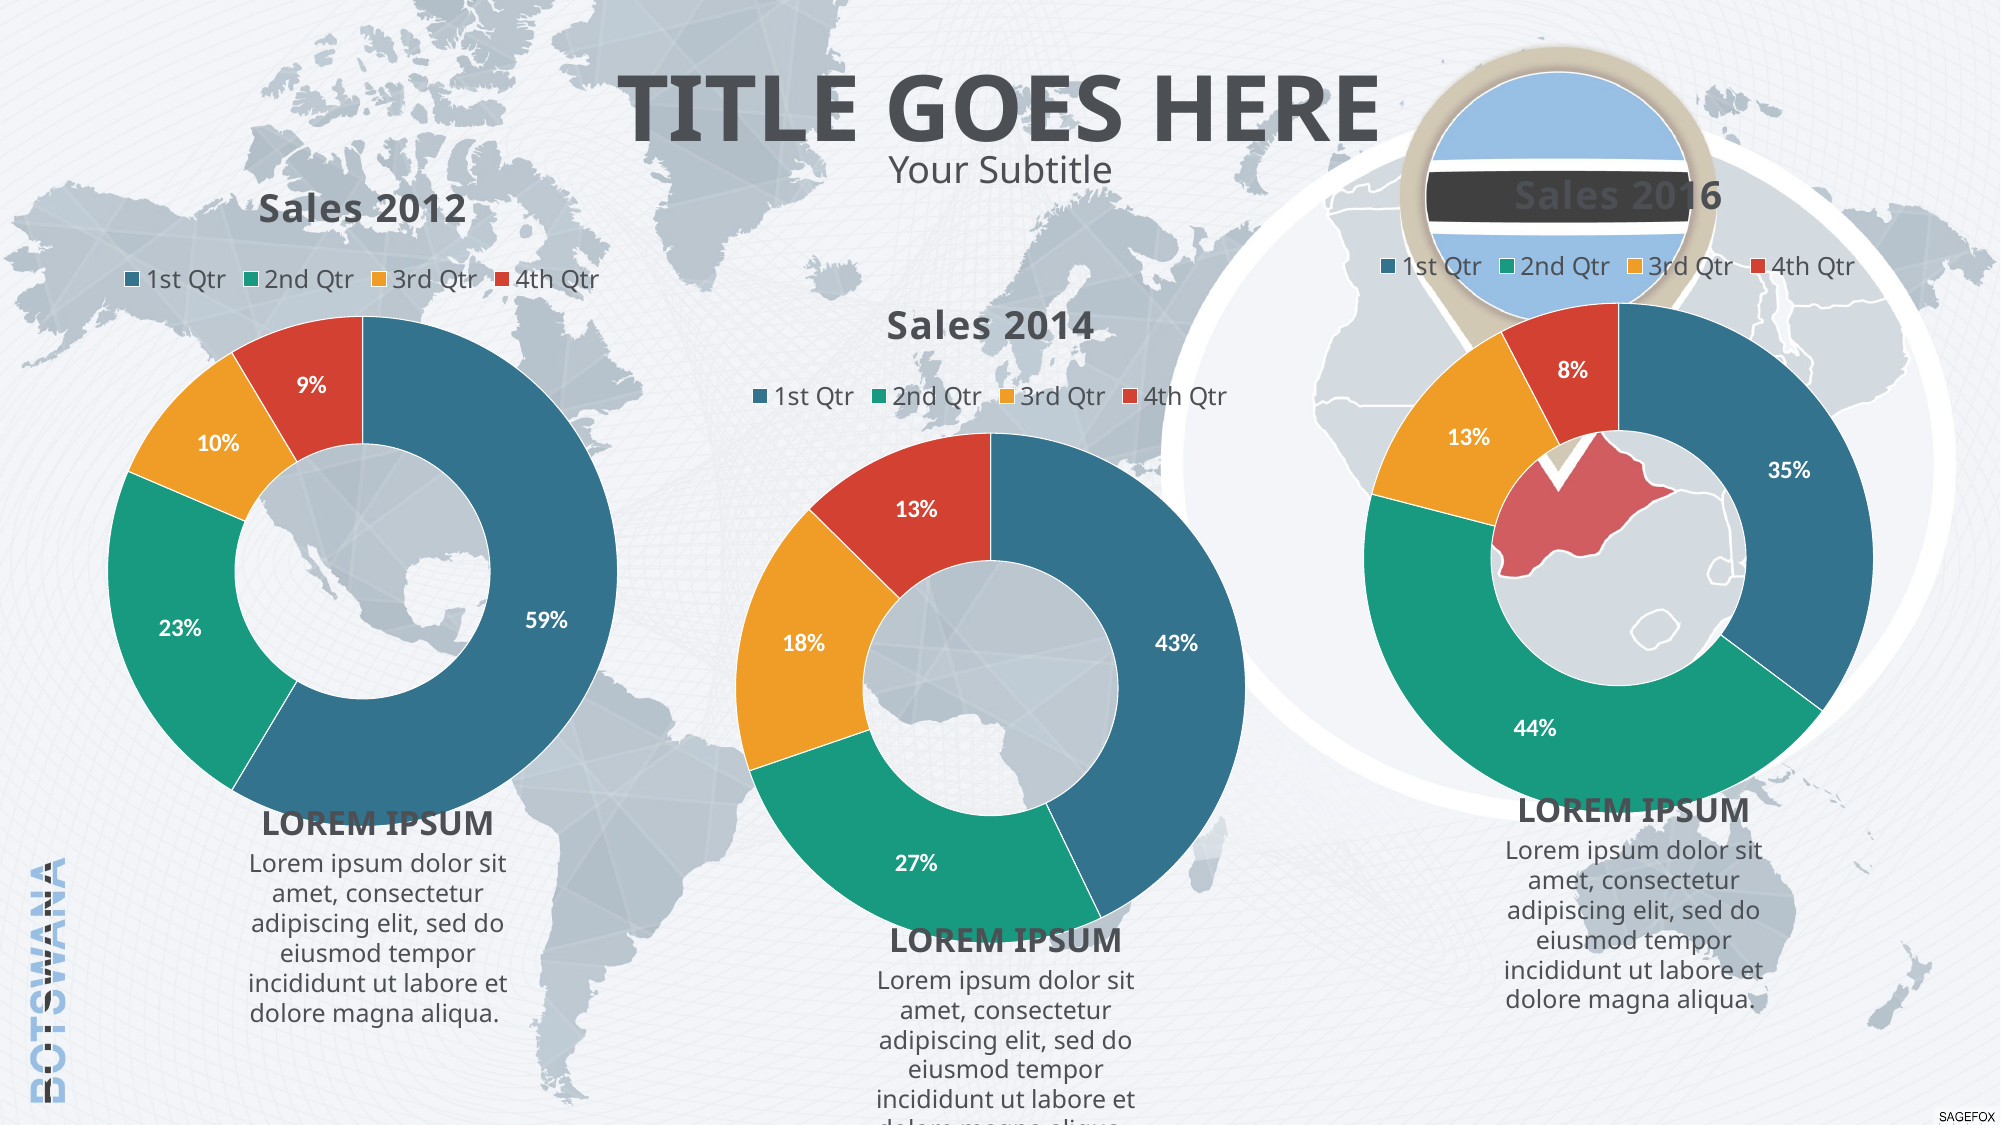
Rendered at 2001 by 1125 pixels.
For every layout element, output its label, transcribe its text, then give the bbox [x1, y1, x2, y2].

chart [691, 263, 1290, 958]
chart [63, 147, 662, 841]
text_box LOREM IPSUM Lorem ipsum dolor sit amet, consectetur adipiscing elit, sed do eiusmod tempor incididunt ut labore et dolore magna aliqua. [1463, 828, 1805, 1022]
text_box LOREM IPSUM Lorem ipsum dolor sit amet, consectetur adipiscing elit, sed do eiusmod tempor incididunt ut labore et dolore magna aliqua. [207, 841, 549, 1035]
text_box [548, 42, 1452, 199]
chart [1319, 133, 1918, 828]
text_box LOREM IPSUM Lorem ipsum dolor sit amet, consectetur adipiscing elit, sed do eiusmod tempor incididunt ut labore et dolore magna aliqua. [835, 958, 1177, 1125]
picture [1936, 1111, 1997, 1125]
text_box 3 [0, 0, 2000, 1125]
